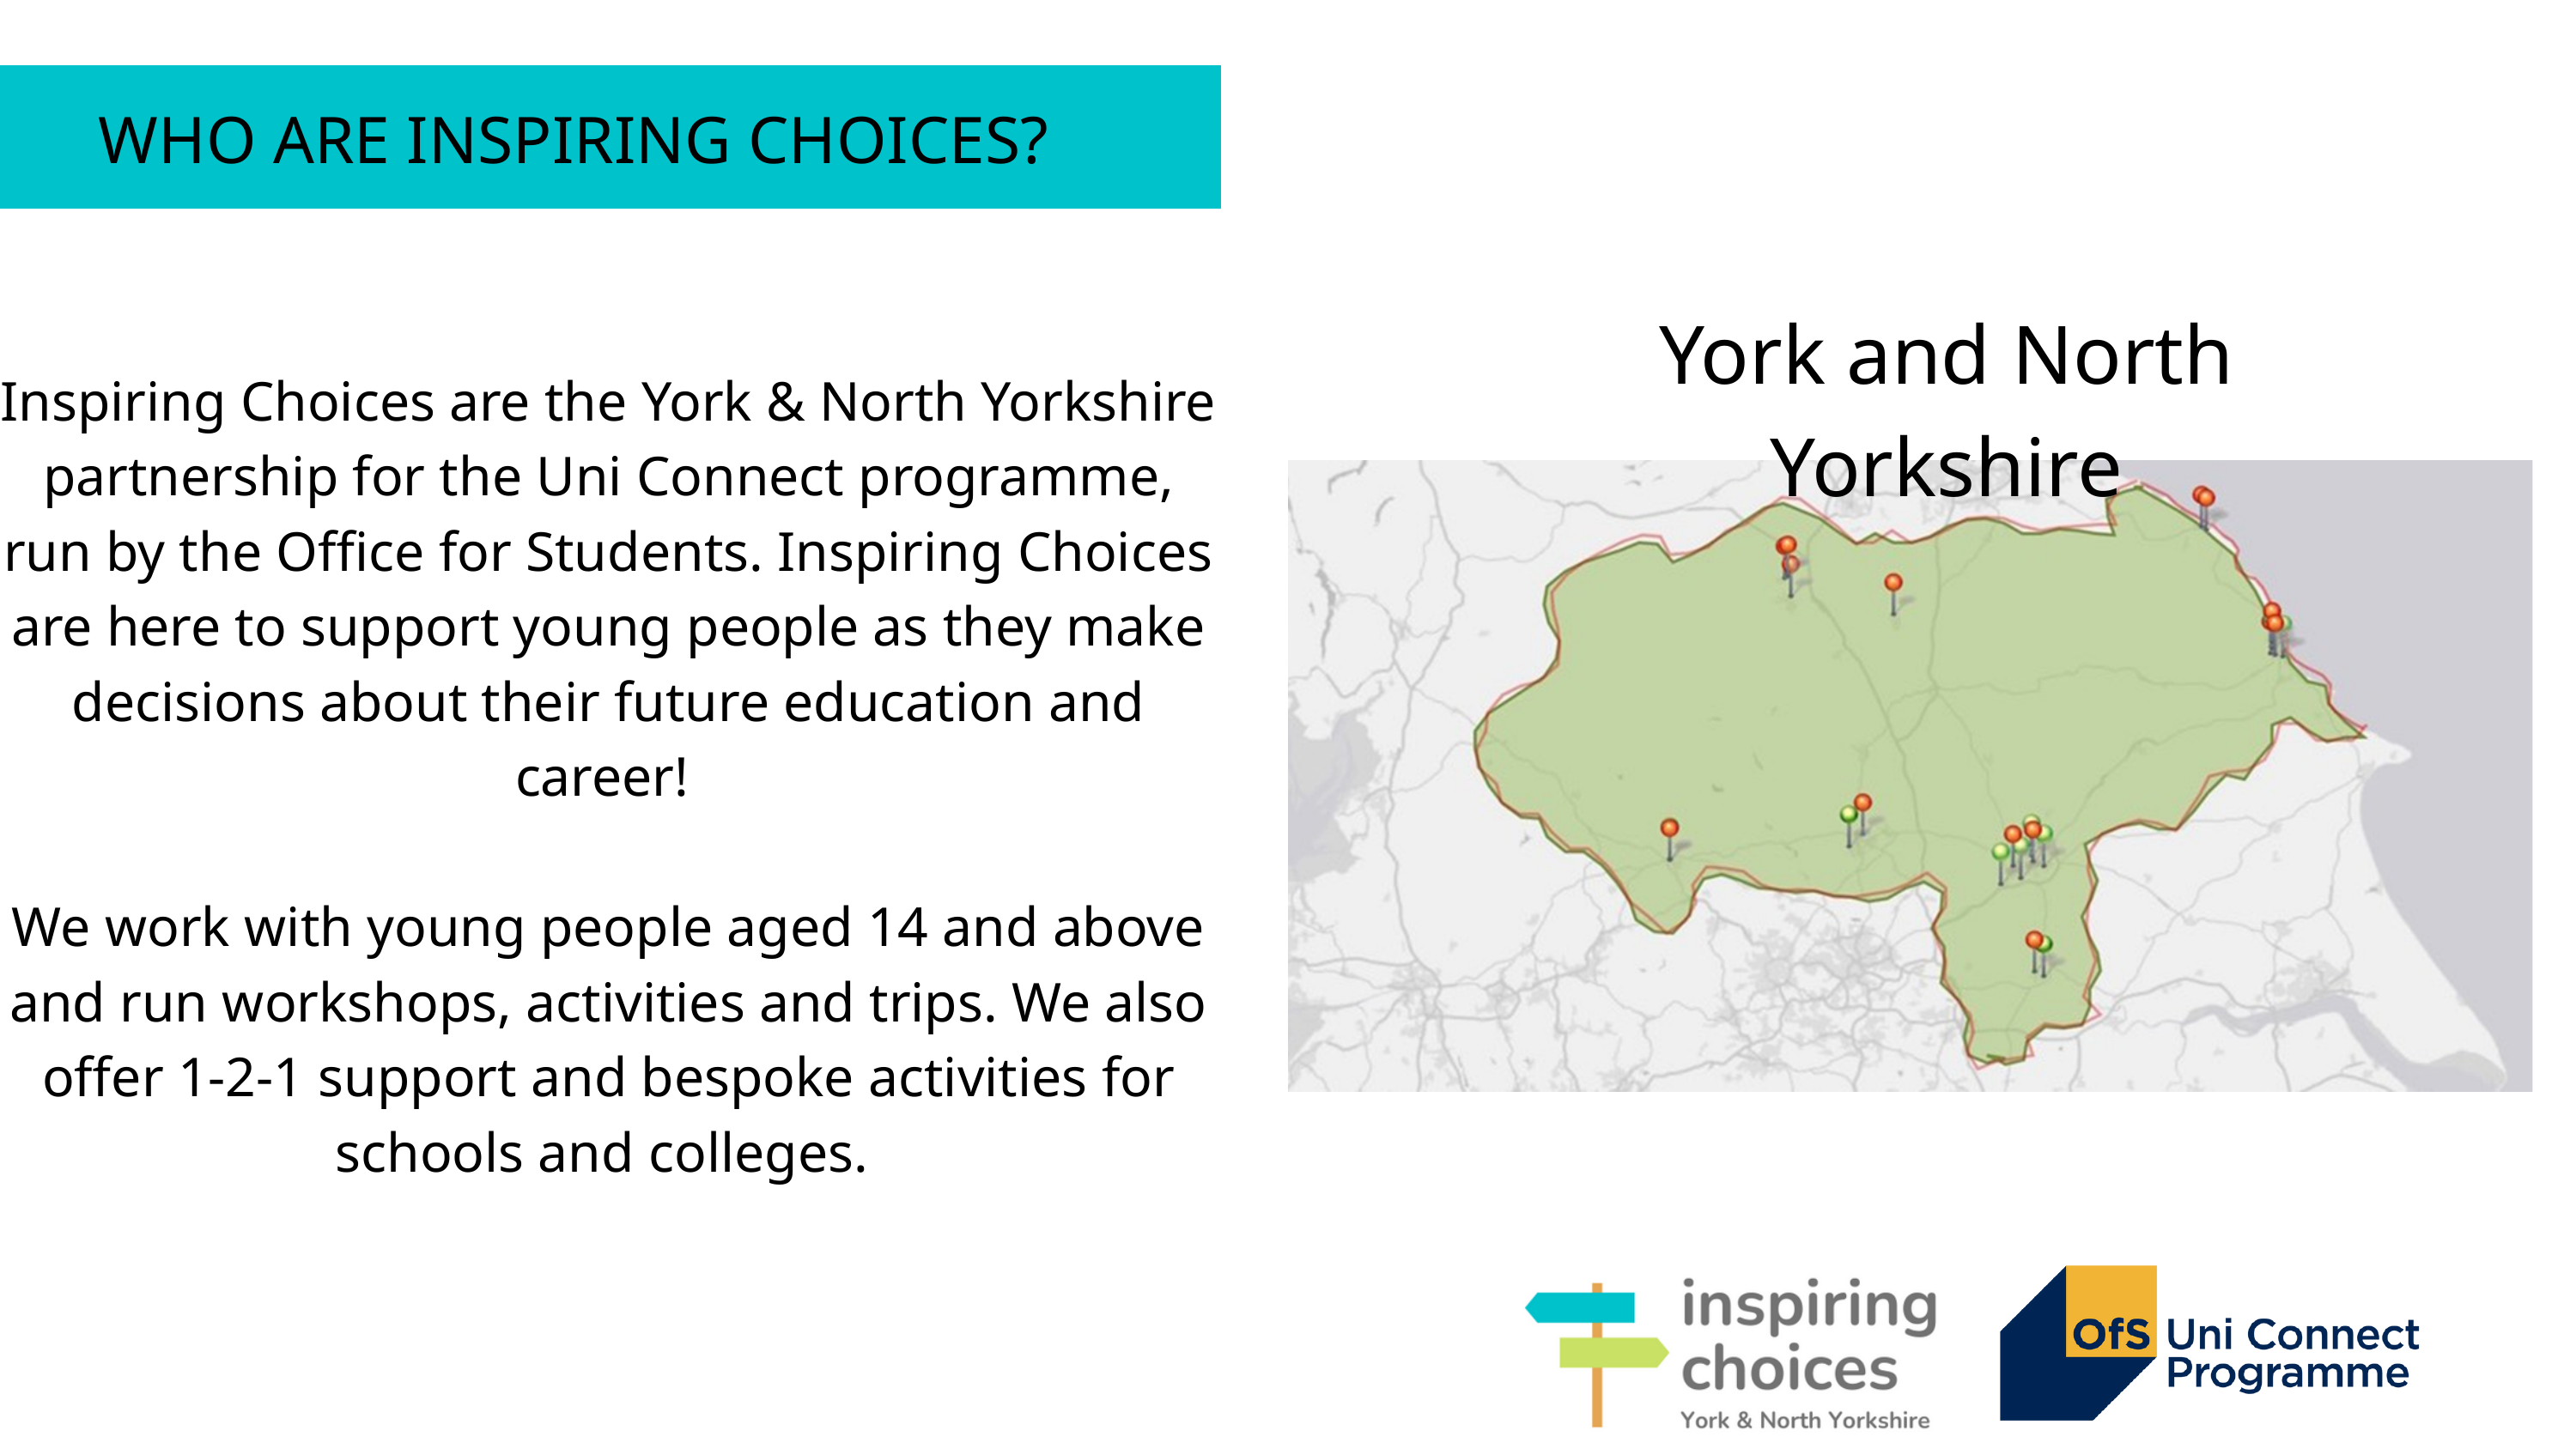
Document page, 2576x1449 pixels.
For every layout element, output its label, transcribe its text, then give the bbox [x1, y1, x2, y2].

text_box York and North Yorkshire [1473, 287, 2419, 513]
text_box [0, 64, 1222, 1179]
text_box [1505, 1265, 1973, 1449]
text_box [1288, 460, 2533, 1092]
text_box [2000, 1265, 2420, 1421]
